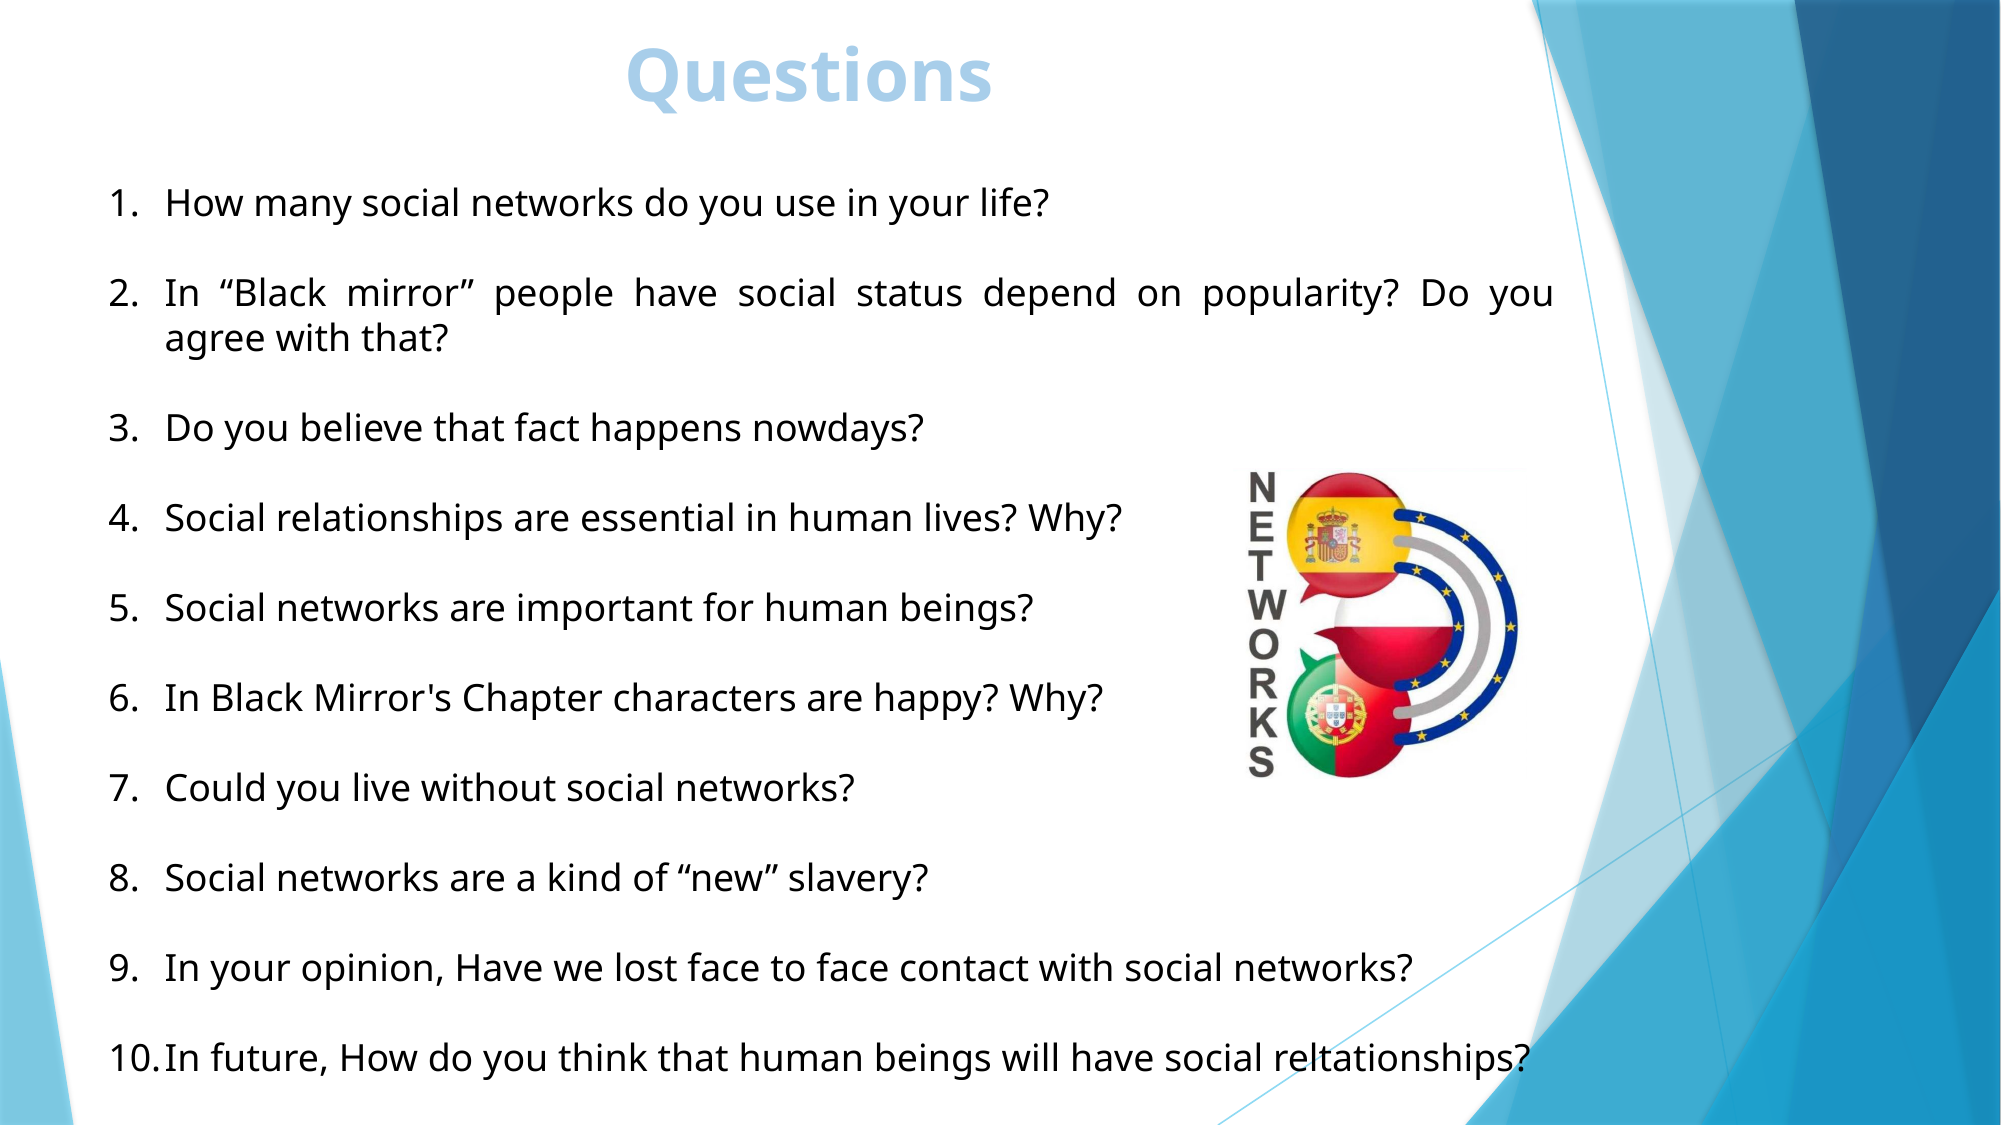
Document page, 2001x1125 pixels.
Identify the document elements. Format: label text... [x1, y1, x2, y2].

text_box How many social networks do you use in your life? In “Black mirror” people have social status depend on popularity? Do you agree with that? Do you believe that fact happens nowdays? Social relationships are essential in human lives? Why? Social networks are important for human beings? In Black Mirror's Chapter characters are happy? Why? Could you live without social networks? Social networks are a kind of “new” slavery? In your opinion, Have we lost face to face contact with social networks? In future, How do you think that human beings will have social reltationships? [93, 171, 1570, 1125]
text_box Questions [509, 20, 1109, 124]
picture [1232, 467, 1527, 779]
